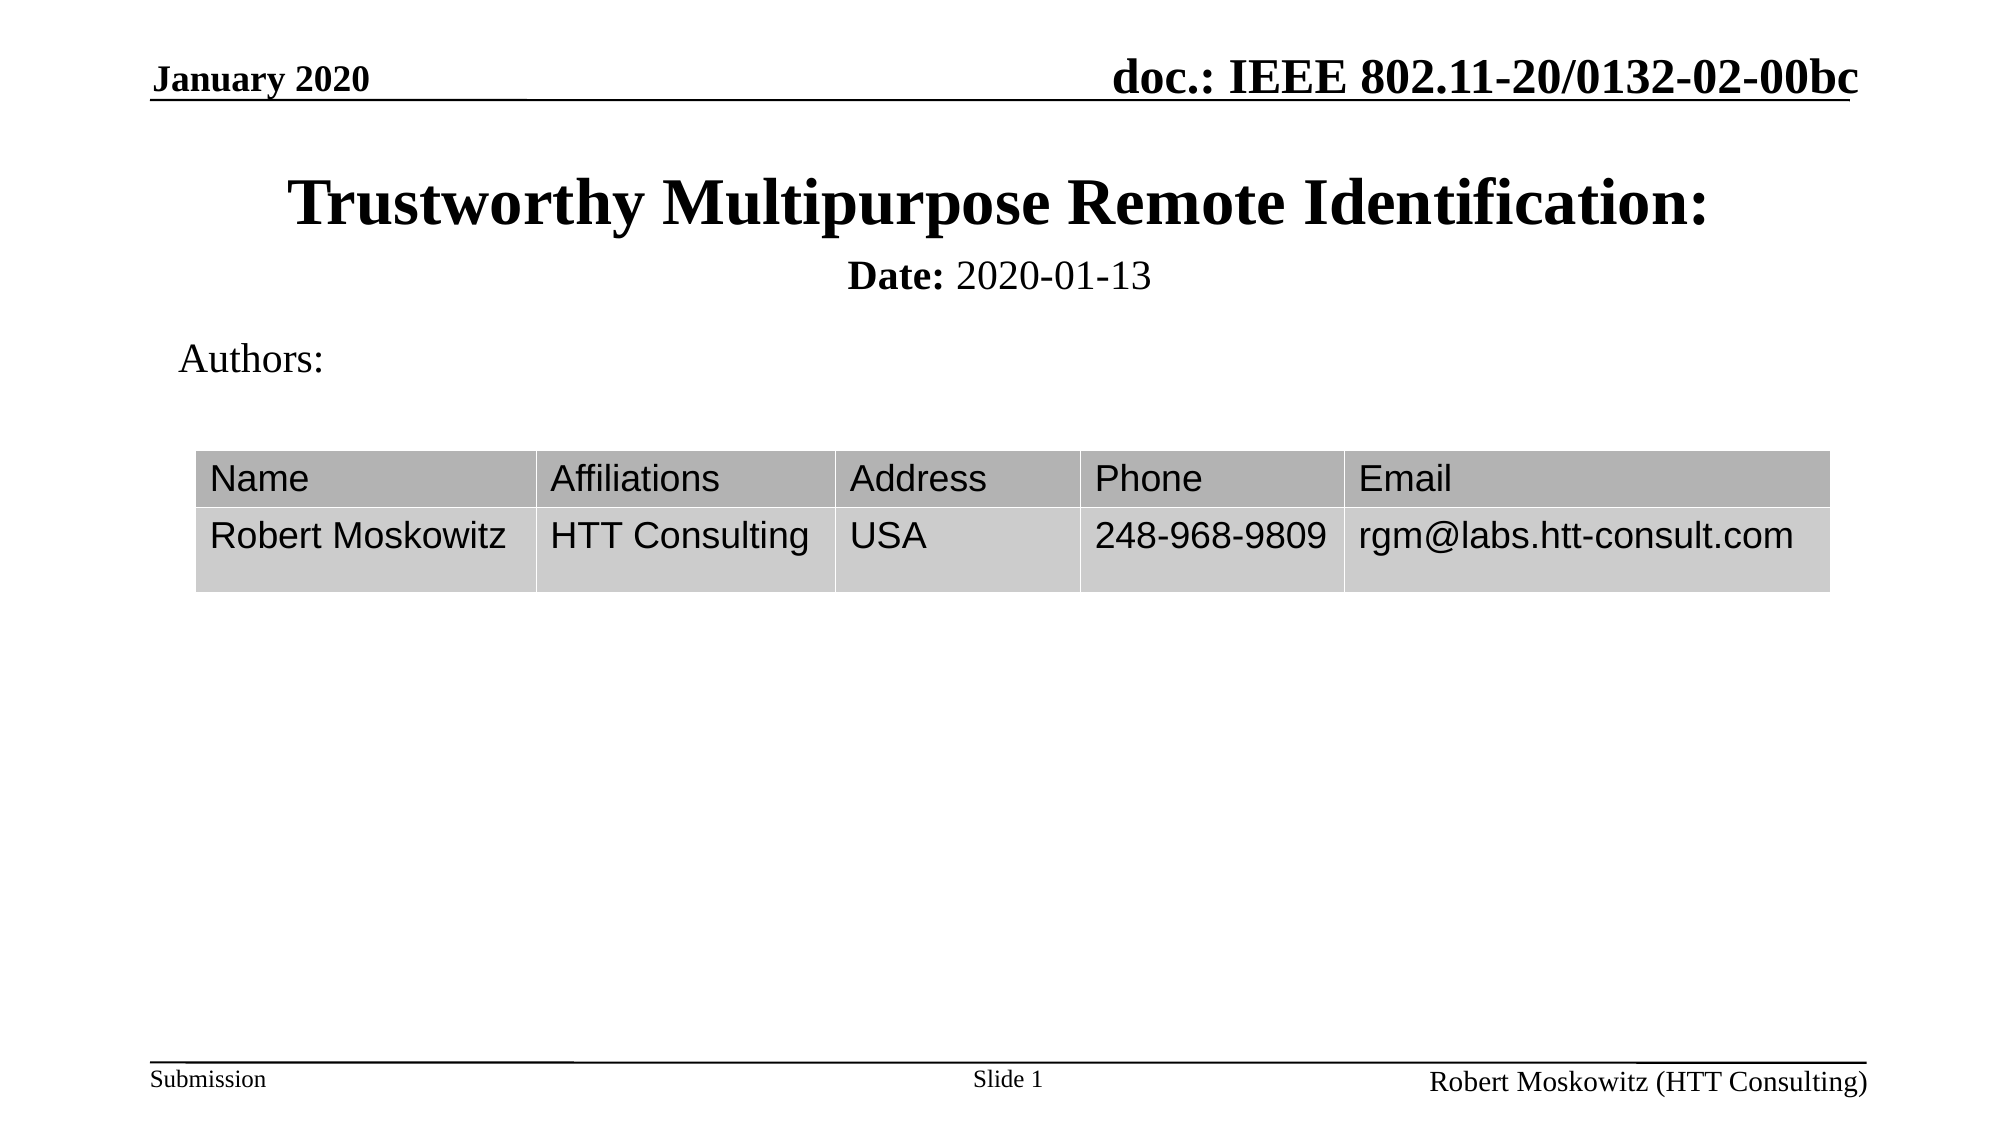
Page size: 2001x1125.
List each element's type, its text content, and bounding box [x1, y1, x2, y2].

table_cell 248-968-9809 [1081, 508, 1344, 592]
text_box January 2020 [152, 54, 563, 100]
table_header Address [836, 451, 1080, 507]
table_header Phone [1081, 451, 1344, 507]
table_header Name [196, 451, 536, 507]
text_box Slide 1 [950, 1062, 1066, 1122]
table_cell rgm@labs.htt-consult.com [1345, 508, 1830, 592]
text_box Date: 2020-01-13 [299, 240, 1700, 319]
text_box Robert Moskowitz (HTT Consulting) [1171, 1062, 1869, 1092]
table_cell HTT Consulting [537, 508, 835, 592]
table_header Affiliations [537, 451, 835, 507]
table_cell Robert Moskowitz [196, 508, 536, 592]
table_cell USA [836, 508, 1080, 592]
text_box Authors: [162, 323, 401, 387]
table_header Email [1345, 451, 1830, 507]
text_box Trustworthy Multipurpose Remote Identification: [149, 77, 1850, 319]
